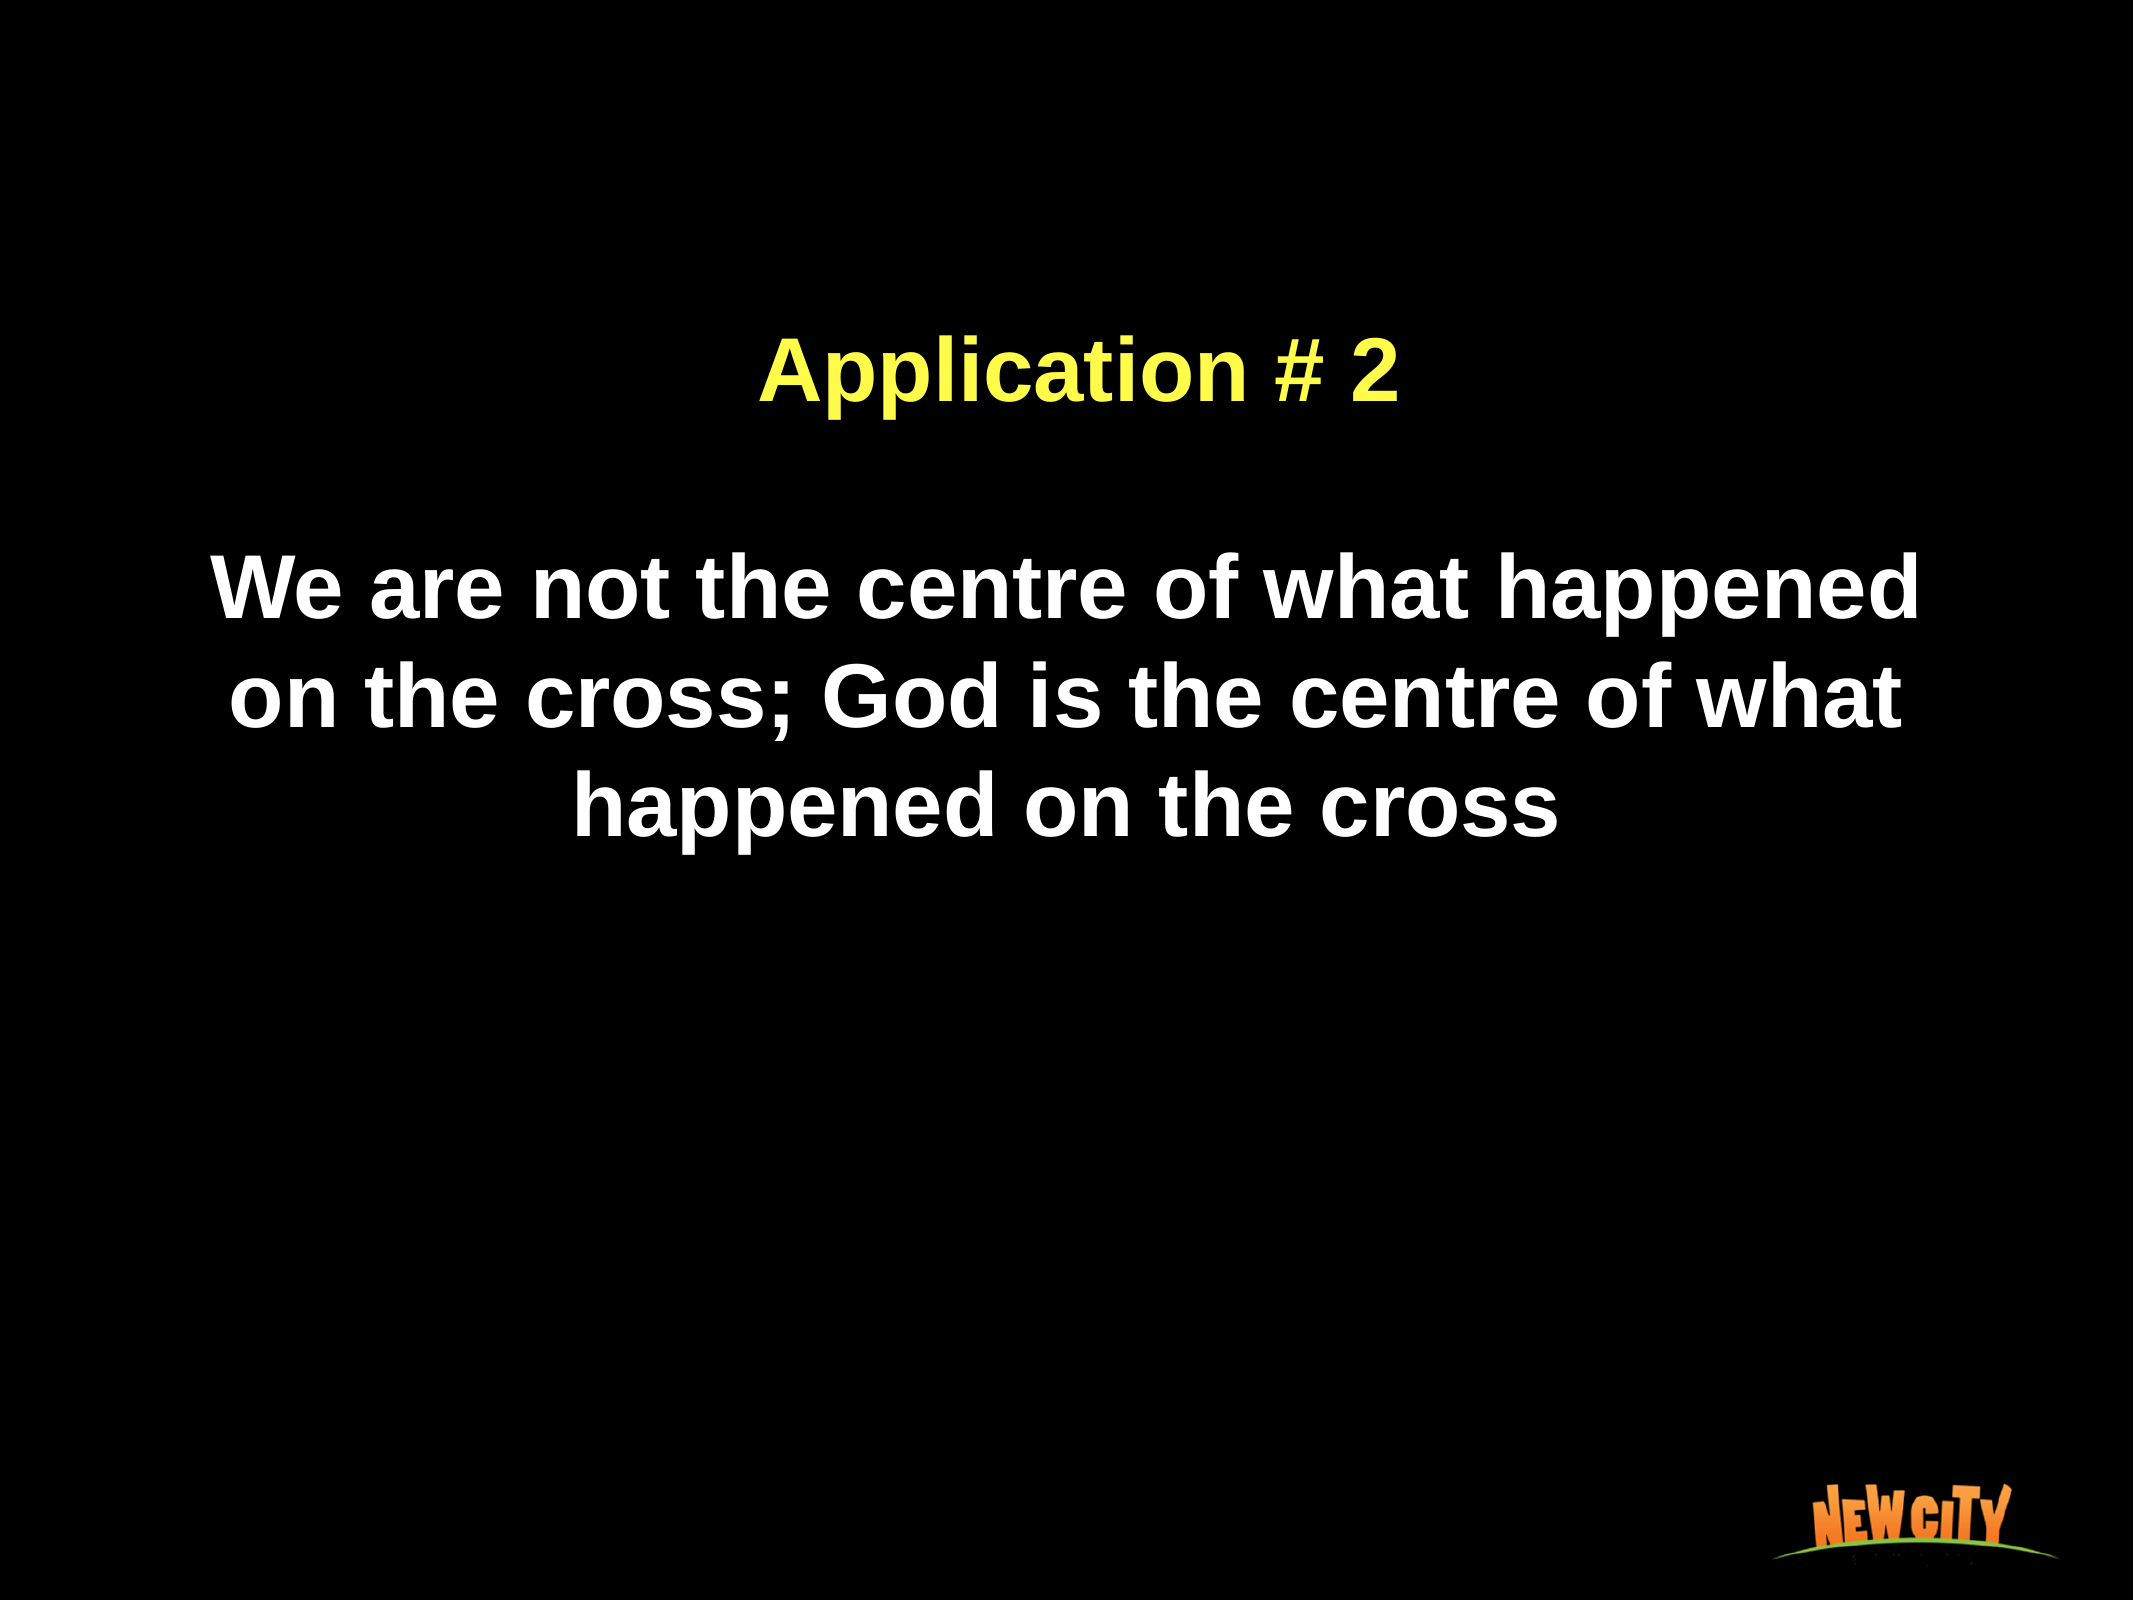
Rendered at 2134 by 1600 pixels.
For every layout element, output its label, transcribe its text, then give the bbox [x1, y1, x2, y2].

title Application # 2 We are not the centre of what happened on the cross; God is the centre of what happened on the cross [207, 311, 1926, 854]
picture [1766, 1472, 2064, 1572]
